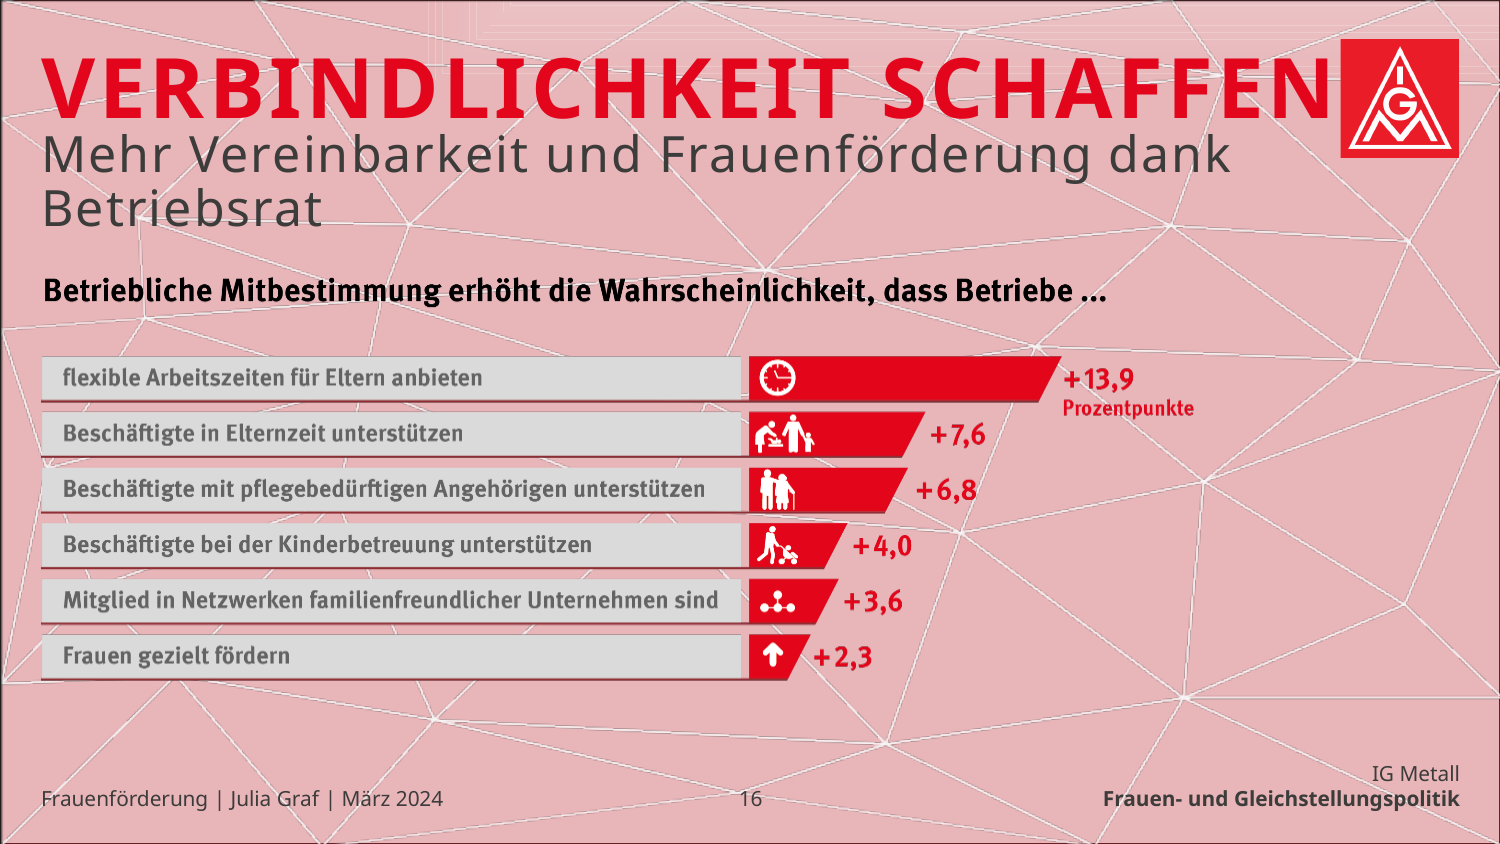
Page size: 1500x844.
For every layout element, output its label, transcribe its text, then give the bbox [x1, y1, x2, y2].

picture [41, 270, 1287, 780]
title Verbindlichkeit schaffen [41, 46, 1460, 121]
list Mehr Vereinbarkeit und Frauenförderung dank Betriebsrat [41, 142, 1460, 225]
